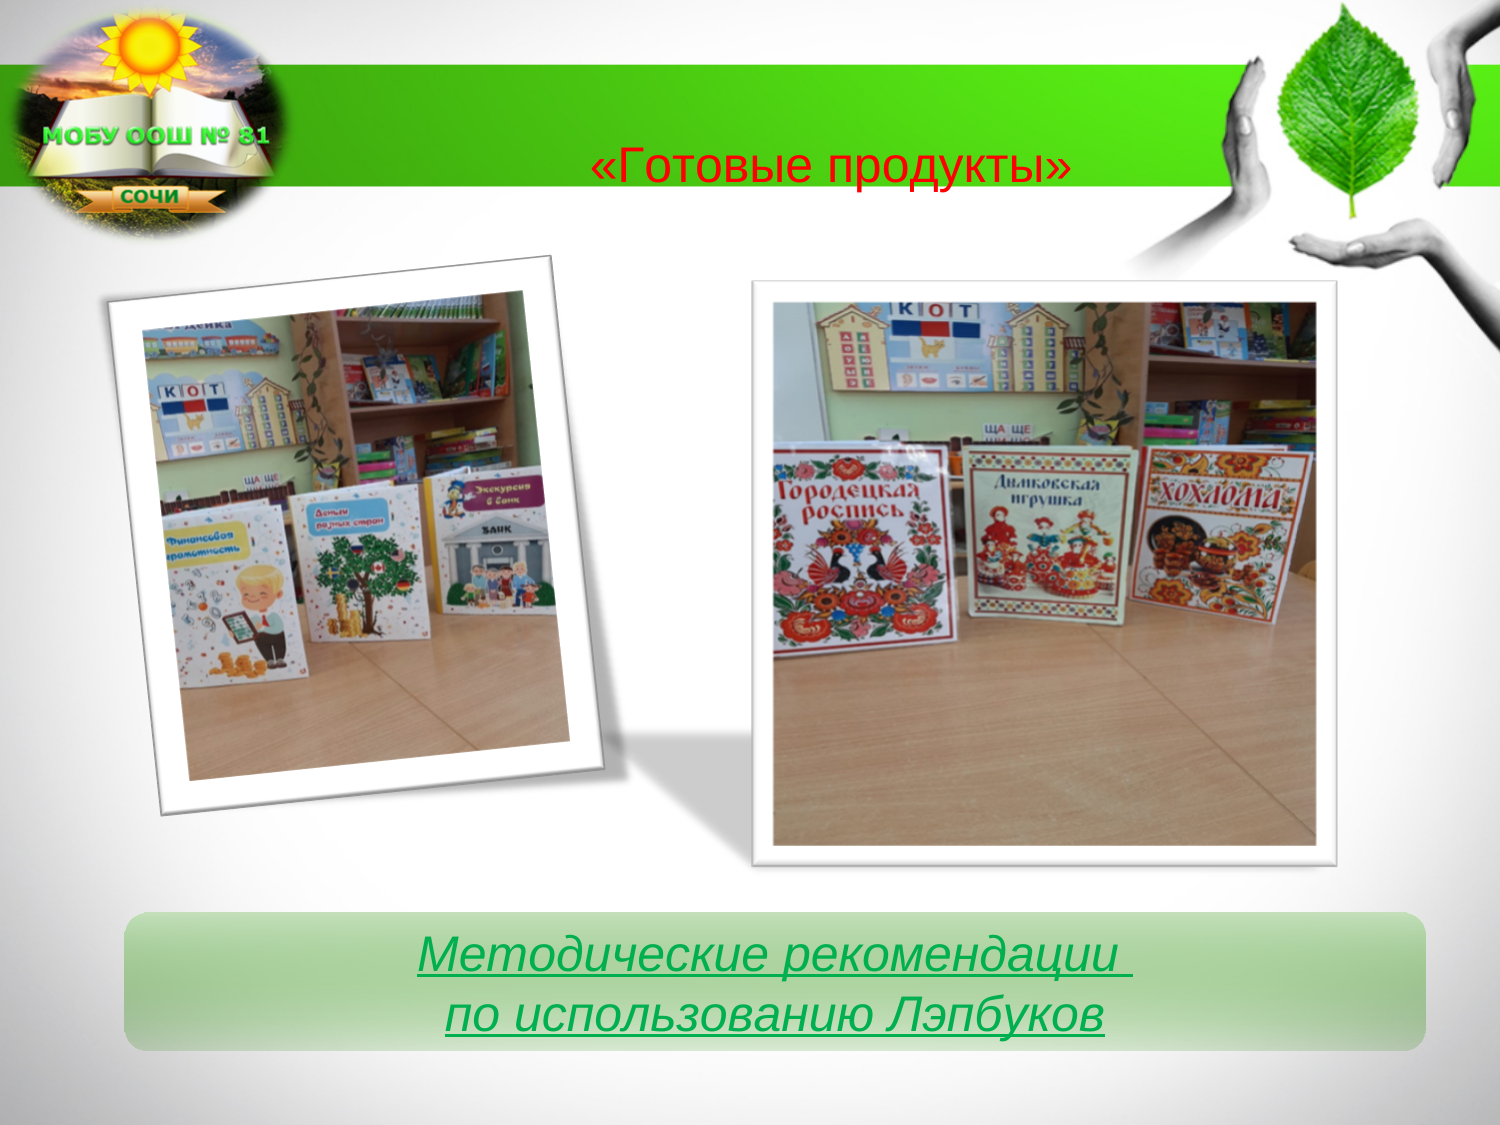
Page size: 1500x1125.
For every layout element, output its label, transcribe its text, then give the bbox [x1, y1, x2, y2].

picture [0, 0, 1500, 1125]
text_box «Готовые продукты» [462, 124, 1200, 201]
text_box Методические рекомендации по использованию Лэпбуков [125, 912, 1426, 1050]
